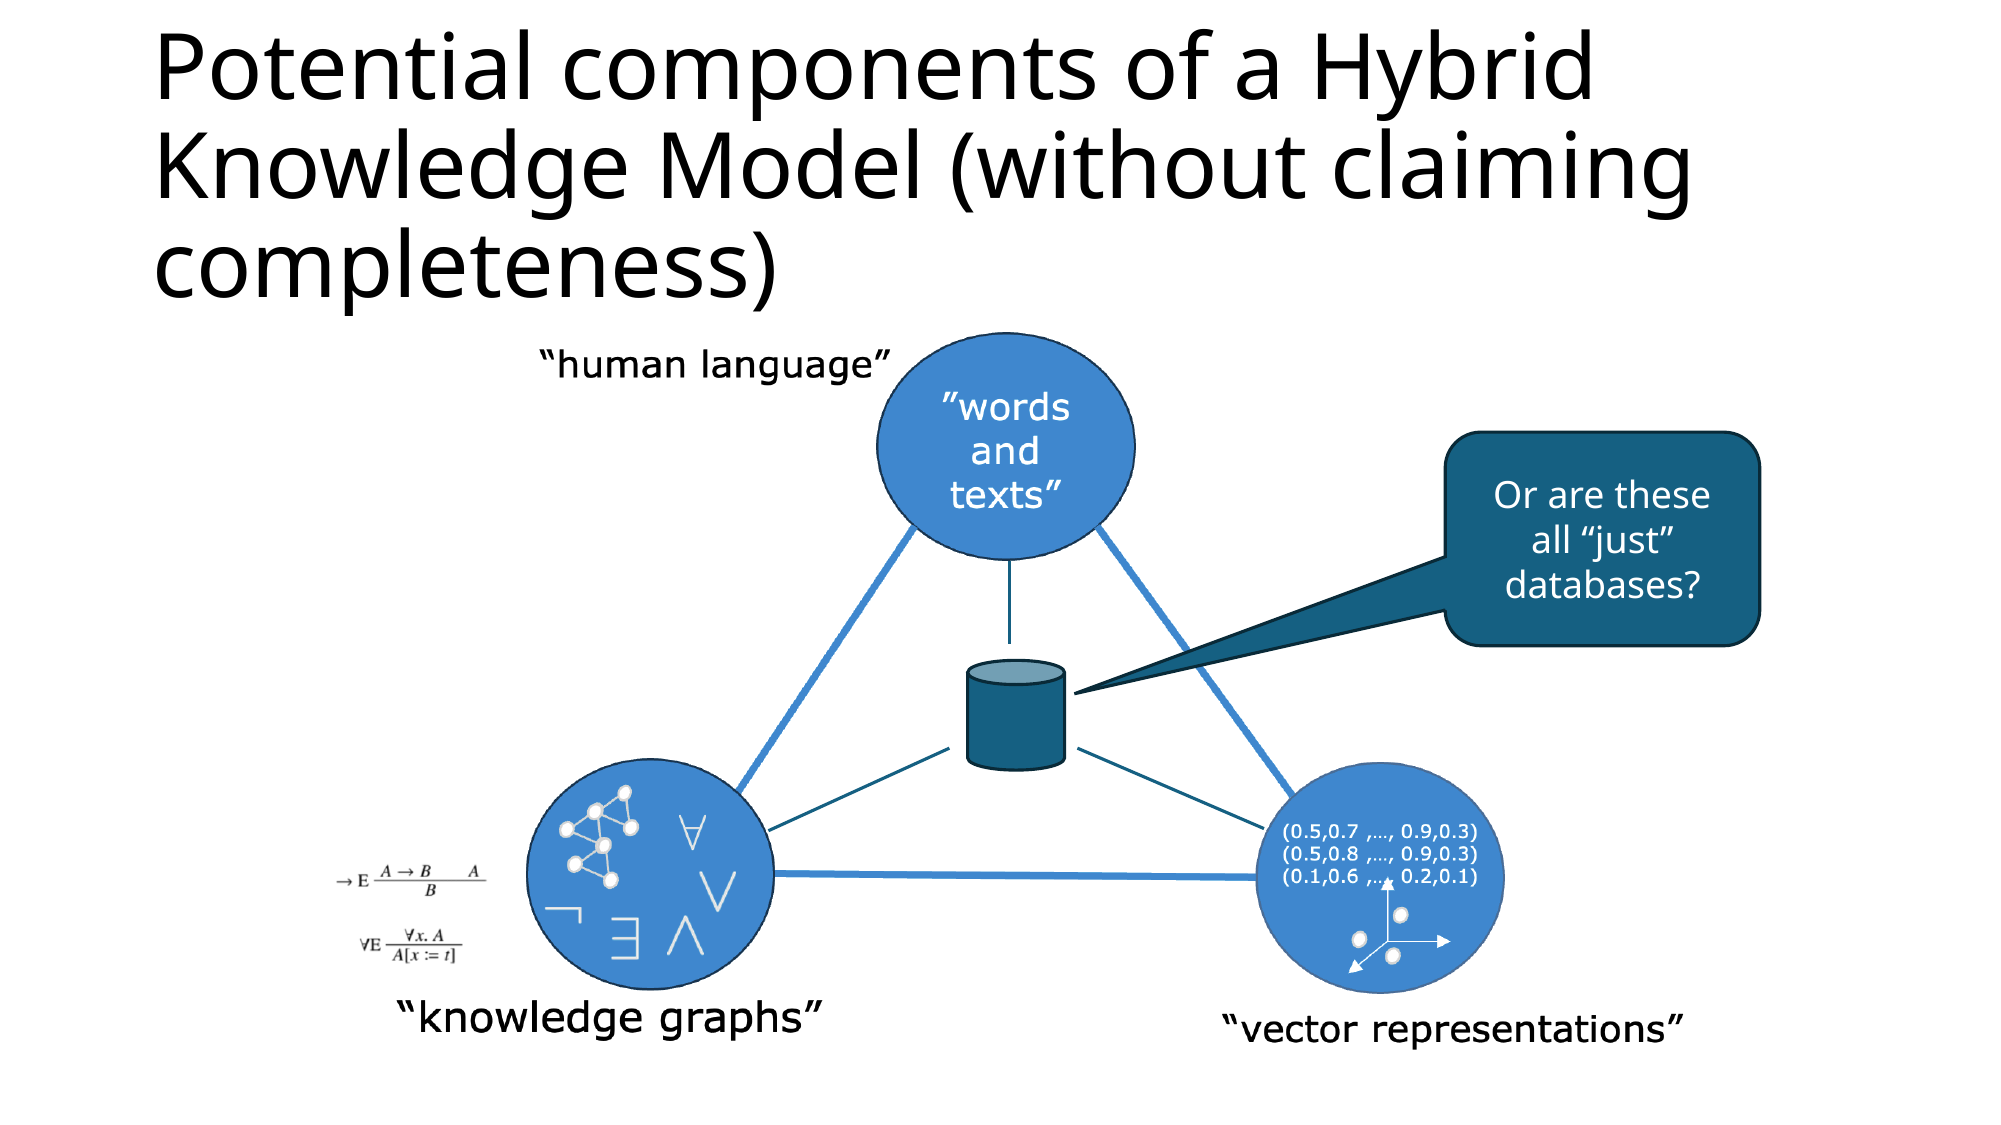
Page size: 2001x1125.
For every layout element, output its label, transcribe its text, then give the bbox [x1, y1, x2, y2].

picture [328, 315, 1713, 1066]
title Potential components of a Hybrid Knowledge Model (without claiming completeness) [137, 59, 1863, 278]
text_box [767, 431, 1761, 832]
